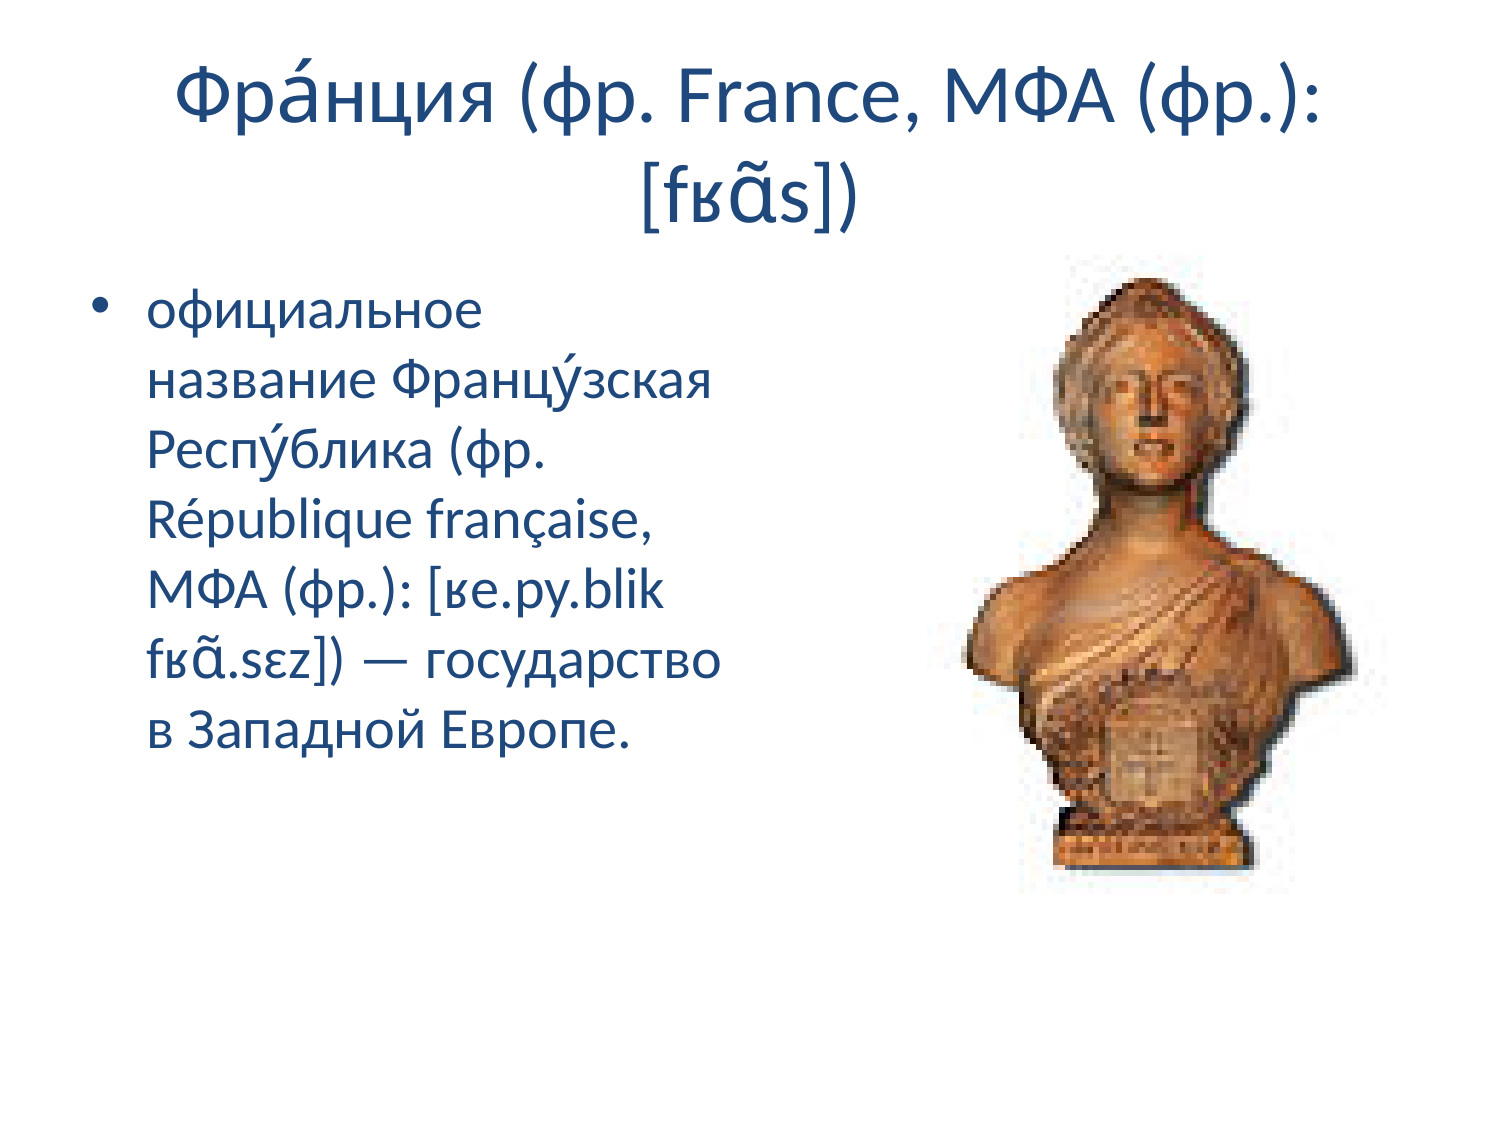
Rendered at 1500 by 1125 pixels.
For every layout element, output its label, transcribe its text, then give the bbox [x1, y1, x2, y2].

list официальное название Францу́зская Респу́блика (фр. République française, МФА (фр.): [ʁe.py.blik fʁɑ̃.sɛz]) — государство в Западной Европе. [74, 262, 738, 1006]
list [926, 255, 1387, 894]
title Фра́нция (фр. France, МФА (фр.): [fʁɑ̃s]) [74, 44, 1426, 233]
